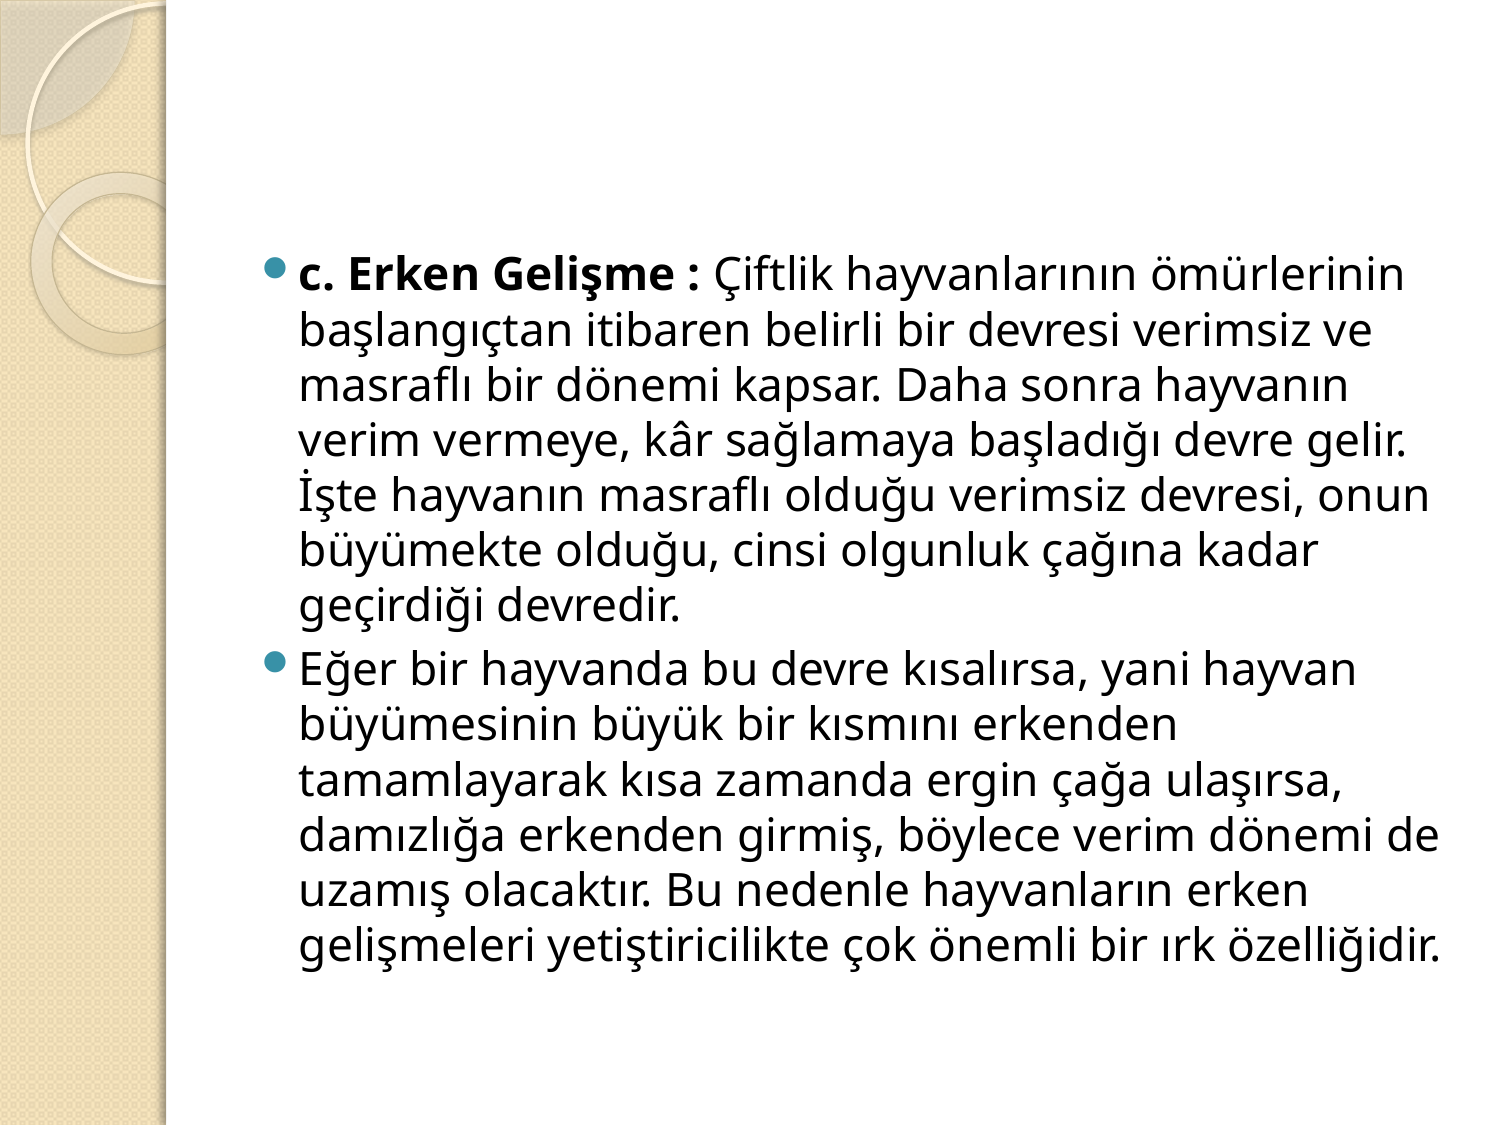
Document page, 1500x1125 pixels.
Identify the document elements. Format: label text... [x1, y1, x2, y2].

list c. Erken Gelişme : Çiftlik hayvanlarının ömürlerinin başlangıçtan itibaren belirli bir devresi verimsiz ve masraflı bir dönemi kapsar. Daha sonra hayvanın verim vermeye, kâr sağlamaya başladığı devre gelir. İşte hayvanın masraflı olduğu verimsiz devresi, onun büyümekte olduğu, cinsi olgunluk çağına kadar geçirdiği devredir. Eğer bir hayvanda bu devre kısalırsa, yani hayvan büyümesinin büyük bir kısmını erkenden tamamlayarak kısa zamanda ergin çağa ulaşırsa, damızlığa erkenden girmiş, böylece verim dönemi de uzamış olacaktır. Bu nedenle hayvanların erken gelişmeleri yetiştiricilikte çok önemli bir ırk özelliğidir. [235, 237, 1466, 1025]
